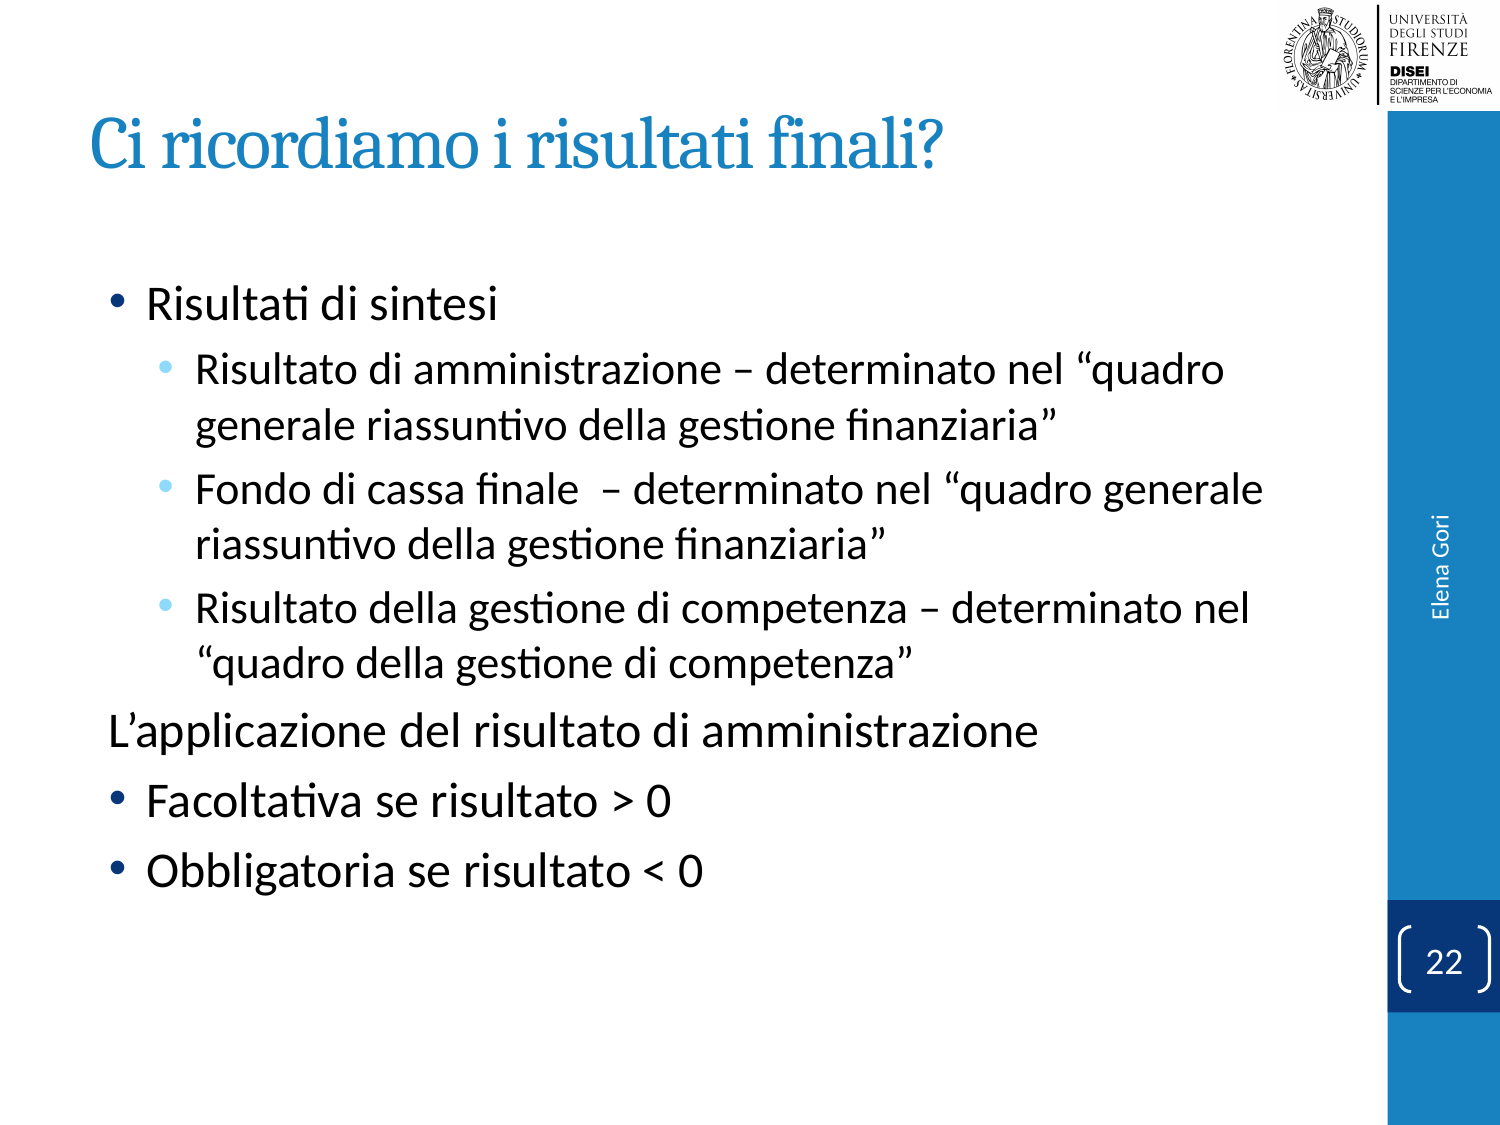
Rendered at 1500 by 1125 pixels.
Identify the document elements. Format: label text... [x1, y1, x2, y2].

footer Elena Gori [1408, 500, 1469, 889]
list Risultati di sintesi Risultato di amministrazione – determinato nel “quadro generale riassuntivo della gestione finanziaria” Fondo di cassa finale – determinato nel “quadro generale riassuntivo della gestione finanziaria” Risultato della gestione di competenza – determinato nel “quadro della gestione di competenza” L’applicazione del risultato di amministrazione Facoltativa se risultato > 0 Obbligatoria se risultato < 0 [75, 262, 1325, 1050]
slide_number 22 [1397, 925, 1492, 994]
title Ci ricordiamo i risultati finali? [75, 45, 1325, 233]
picture [1277, 1, 1500, 111]
